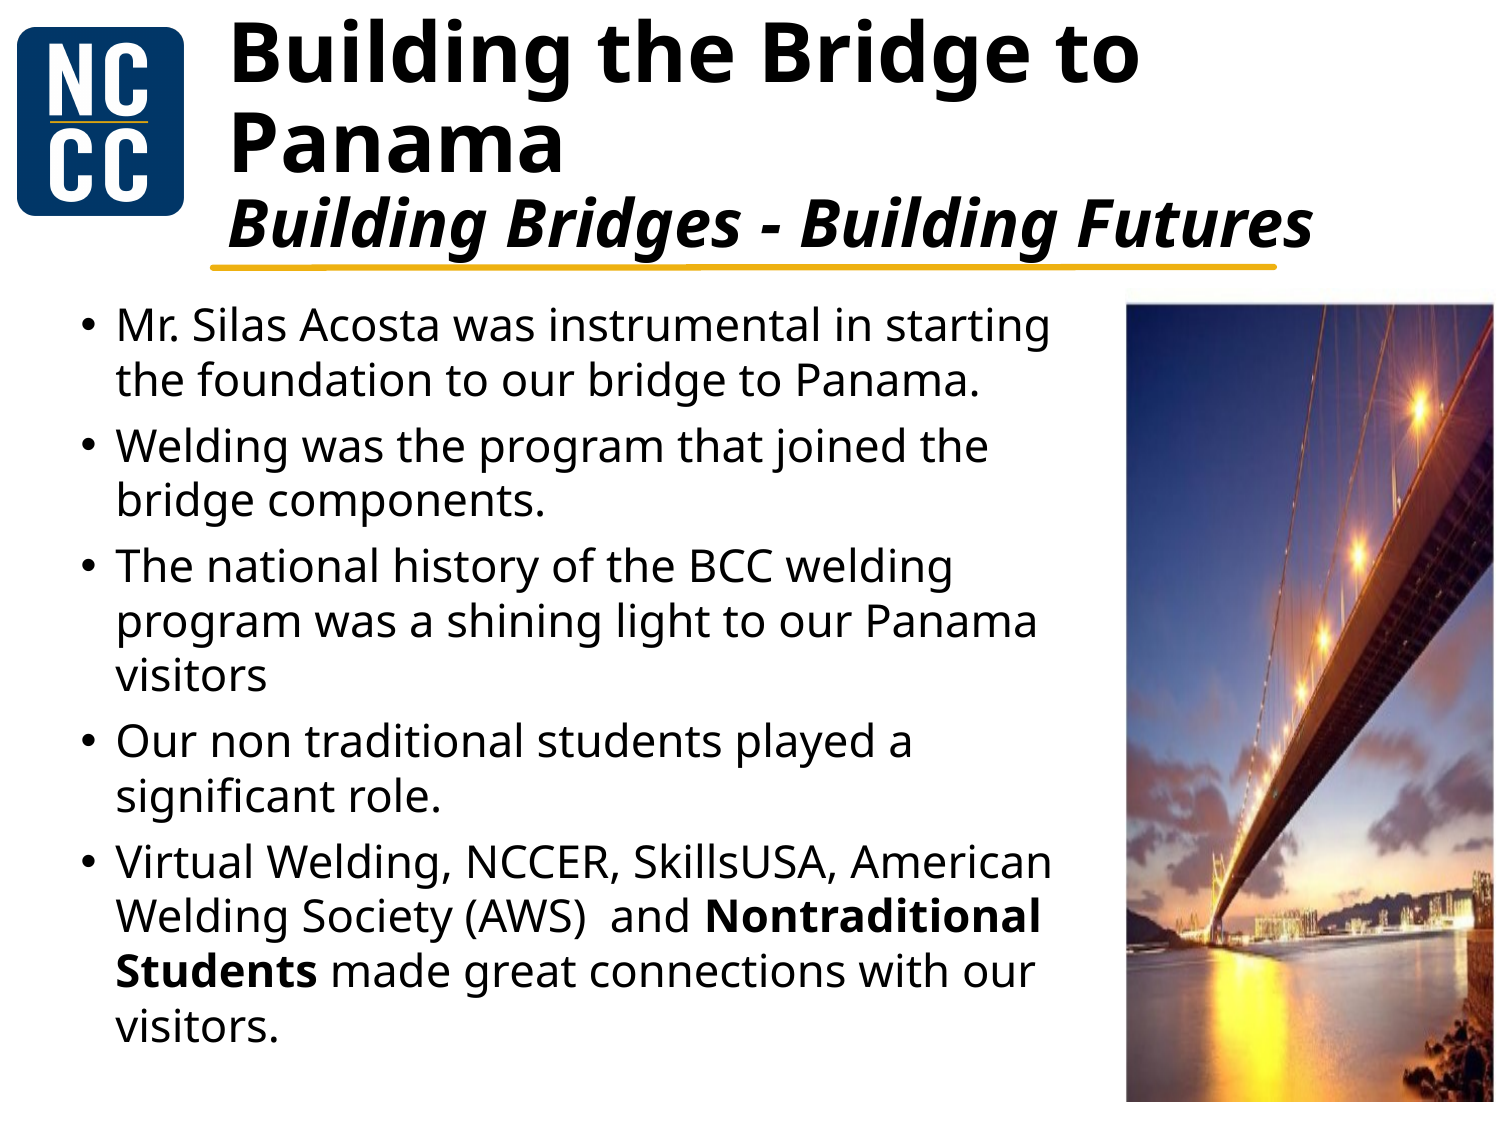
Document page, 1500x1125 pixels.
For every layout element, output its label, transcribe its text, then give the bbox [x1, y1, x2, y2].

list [1124, 288, 1500, 1102]
title Building the Bridge to Panama Building Bridges - Building Futures [212, 27, 1421, 246]
list Mr. Silas Acosta was instrumental in starting the foundation to our bridge to Panama. Welding was the program that joined the bridge components. The national history of the BCC welding program was a shining light to our Panama visitors Our non traditional students played a significant role. Virtual Welding, NCCER, SkillsUSA, American Welding Society (AWS) and Nontraditional Students made great connections with our visitors. [65, 288, 1124, 1066]
picture [17, 27, 184, 216]
